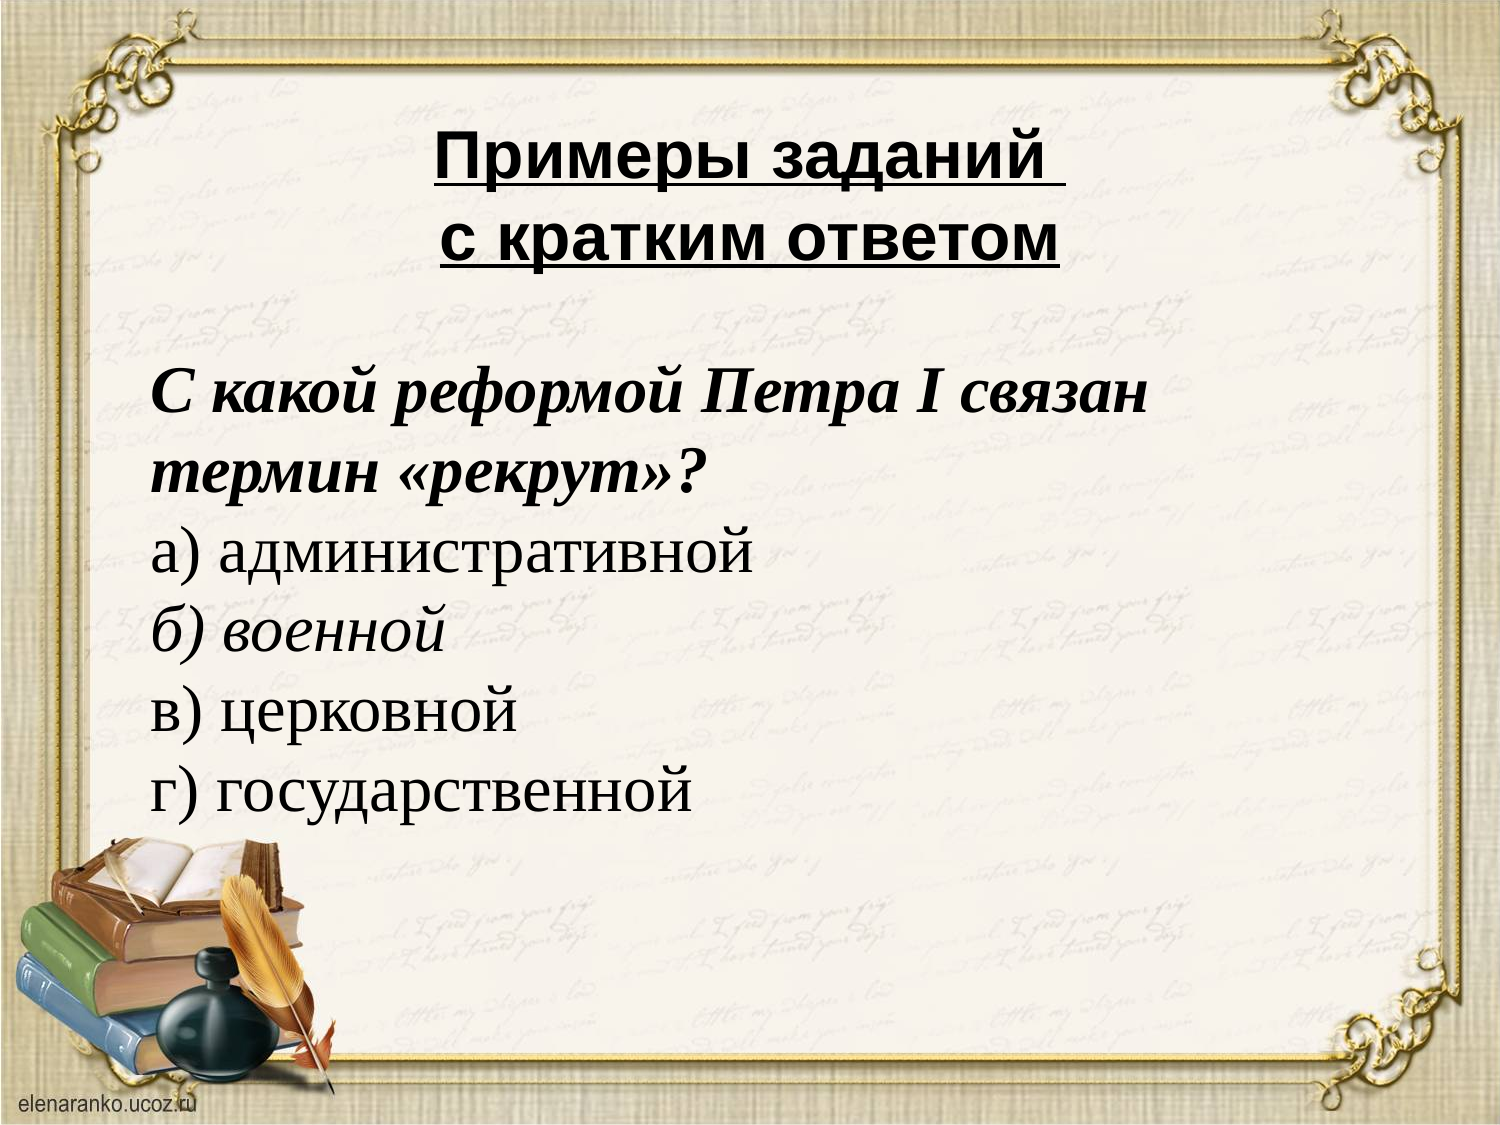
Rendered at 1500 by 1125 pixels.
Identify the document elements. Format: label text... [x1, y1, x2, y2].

picture [0, 0, 1500, 1125]
title Примеры заданий с кратким ответом [75, 101, 1425, 528]
text_box С какой реформой Петра Ι связан термин «рекрут»? а) административной б) военной в) церковной г) государственной [135, 338, 1341, 878]
